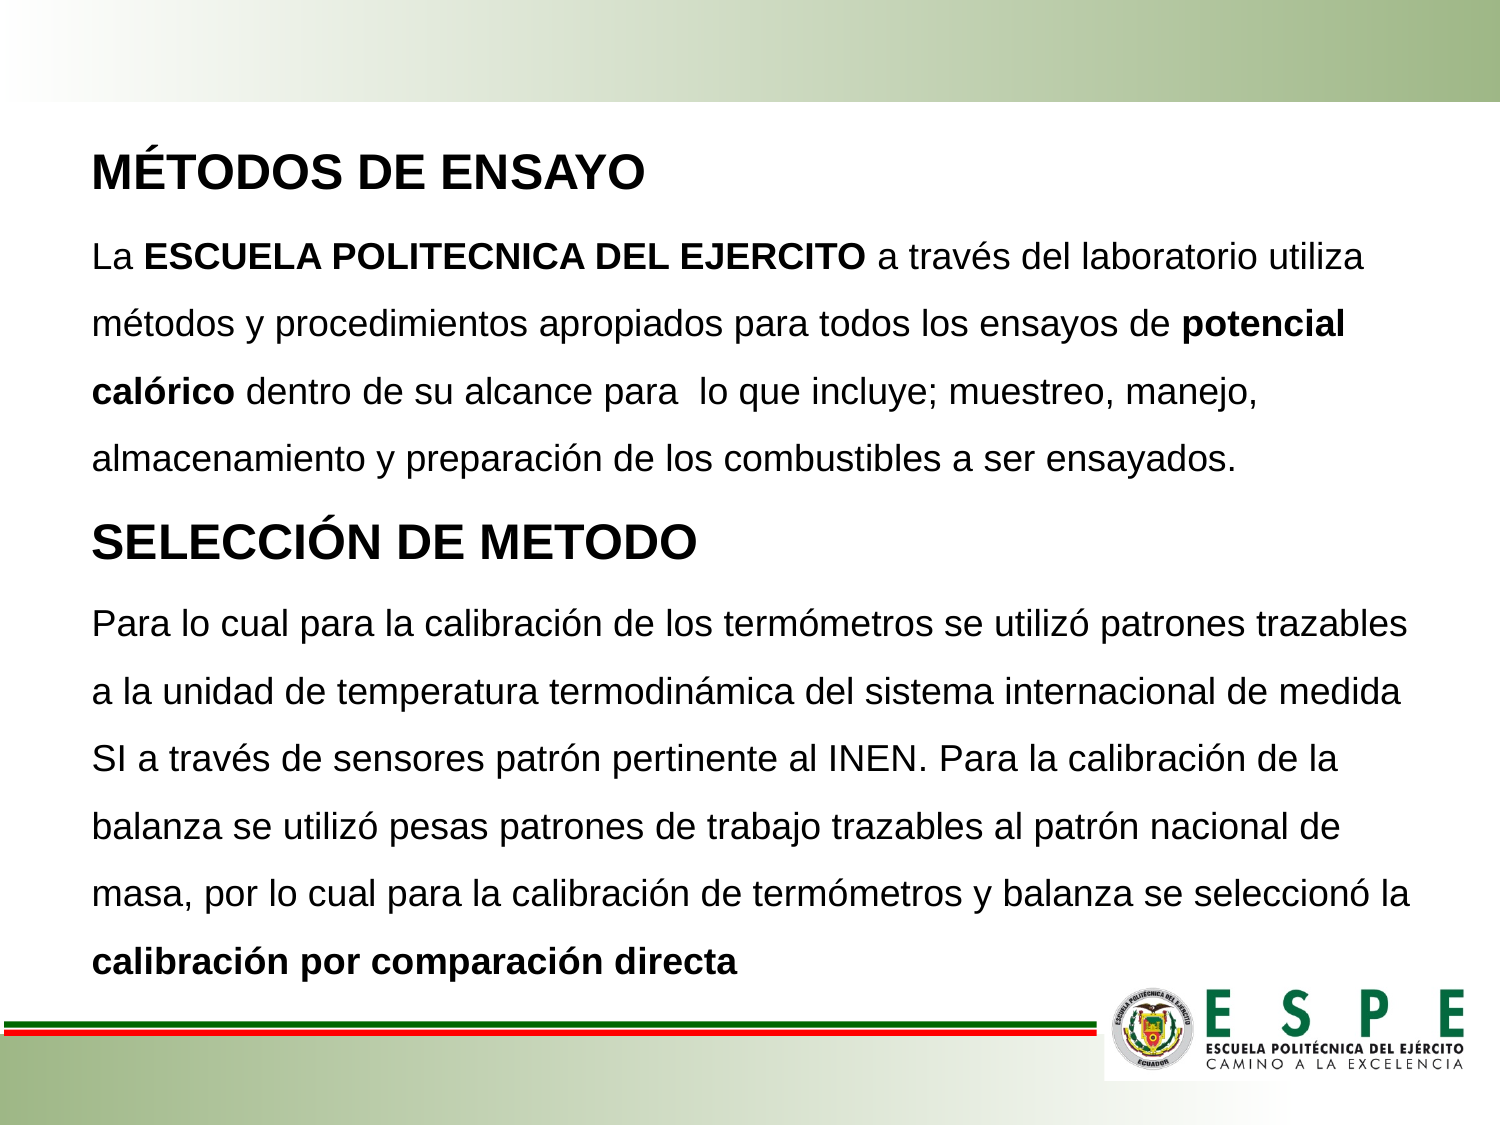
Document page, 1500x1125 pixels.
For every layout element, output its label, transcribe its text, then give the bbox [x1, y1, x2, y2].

picture [1104, 976, 1483, 1081]
list MÉTODOS DE ENSAYO La ESCUELA POLITECNICA DEL EJERCITO a través del laboratorio utiliza métodos y procedimientos apropiados para todos los ensayos de potencial calórico dentro de su alcance para lo que incluye; muestreo, manejo, almacenamiento y preparación de los combustibles a ser ensayados. SELECCIÓN DE METODO Para lo cual para la calibración de los termómetros se utilizó patrones trazables a la unidad de temperatura termodinámica del sistema internacional de medida SI a través de sensores patrón pertinente al INEN. Para la calibración de la balanza se utilizó pesas patrones de trabajo trazables al patrón nacional de masa, por lo cual para la calibración de termómetros y balanza se seleccionó la calibración por comparación directa [76, 101, 1427, 845]
